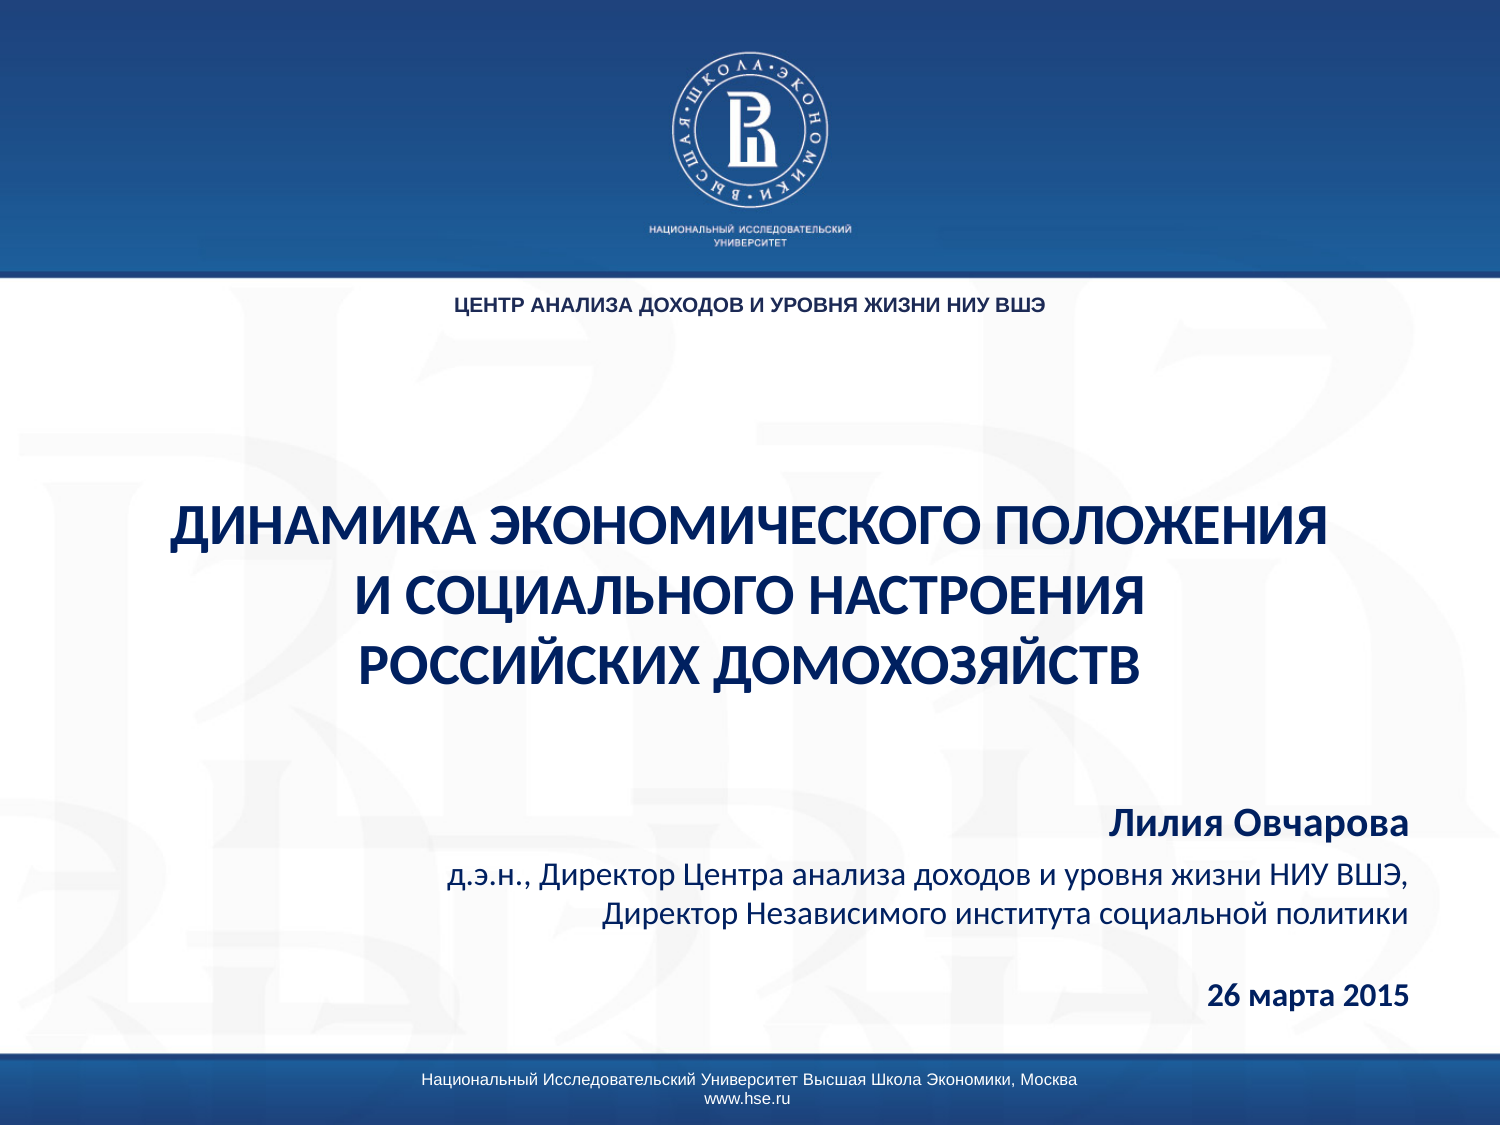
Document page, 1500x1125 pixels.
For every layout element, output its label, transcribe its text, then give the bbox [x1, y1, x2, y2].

text_box ЦЕНТР АНАЛИЗА ДОХОДОВ И УРОВНЯ ЖИЗНИ НИУ ВШЭ [97, 284, 1403, 325]
text_box Национальный Исследовательский Университет Высшая Школа Экономики, Москва www.hse.ru [224, 1060, 1275, 1119]
picture [0, 0, 1500, 1125]
title ДИНАМИКА ЭКОНОМИЧЕСКОГО ПОЛОЖЕНИЯ И СОЦИАЛЬНОГО НАСТРОЕНИЯ РОССИЙСКИХ ДОМОХОЗЯЙСТВ [112, 410, 1388, 773]
subtitle Лилия Овчарова д.э.н., Директор Центра анализа доходов и уровня жизни НИУ ВШЭ, Директор Независимого института социальной политики 26 марта 2015 [224, 787, 1426, 957]
